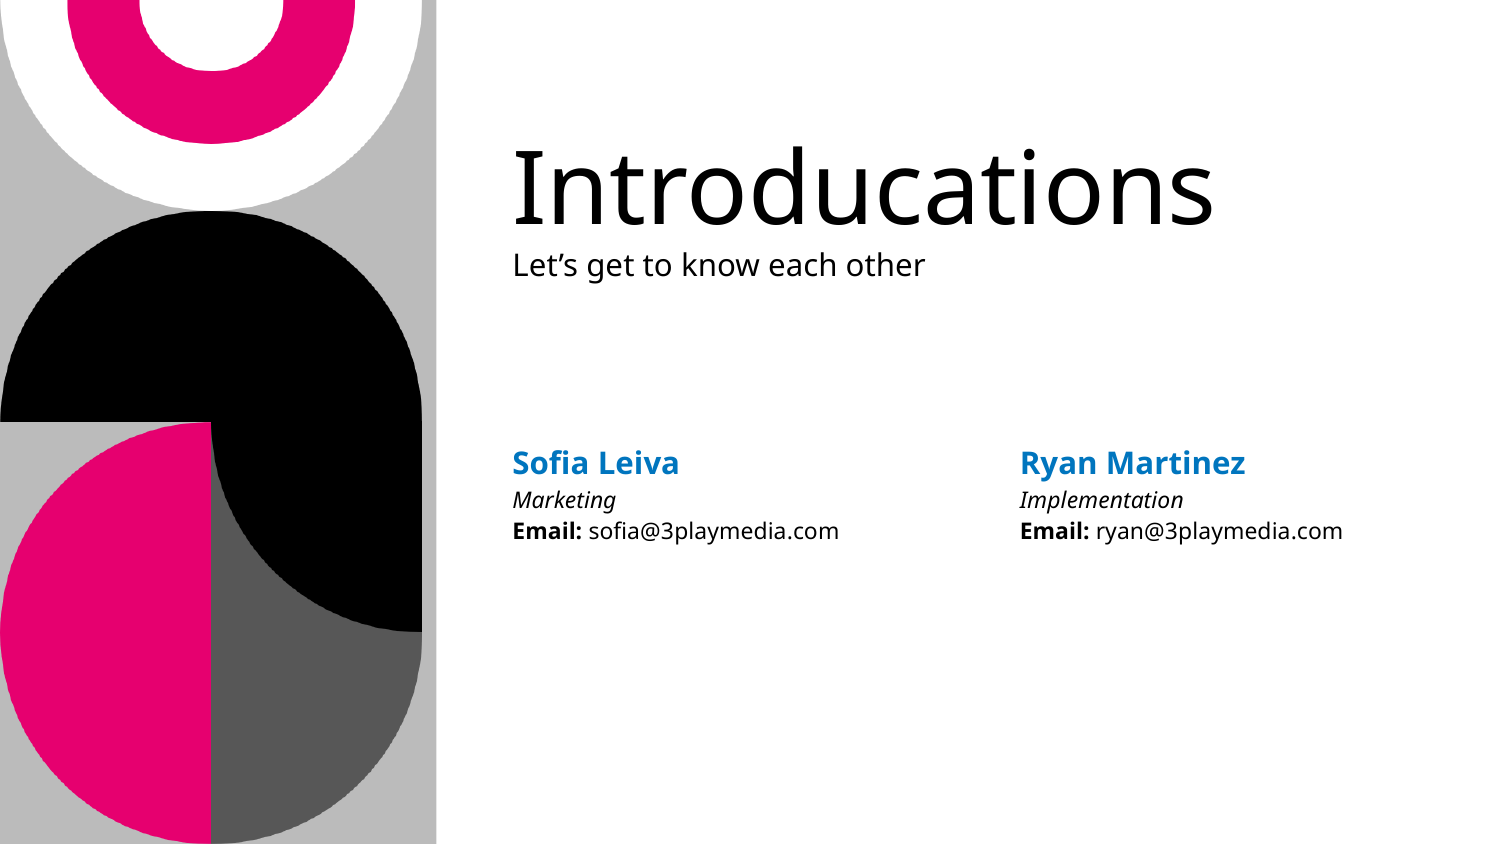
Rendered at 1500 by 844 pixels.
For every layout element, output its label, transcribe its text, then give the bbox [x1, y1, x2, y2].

text_box Sofia Leiva Marketing Email: sofia@3playmedia.com [512, 438, 903, 575]
picture [0, 0, 437, 844]
text_box Ryan Martinez Implementation Email: ryan@3playmedia.com [1019, 438, 1410, 575]
text_box Introducations Let’s get to know each other [497, 107, 1342, 270]
